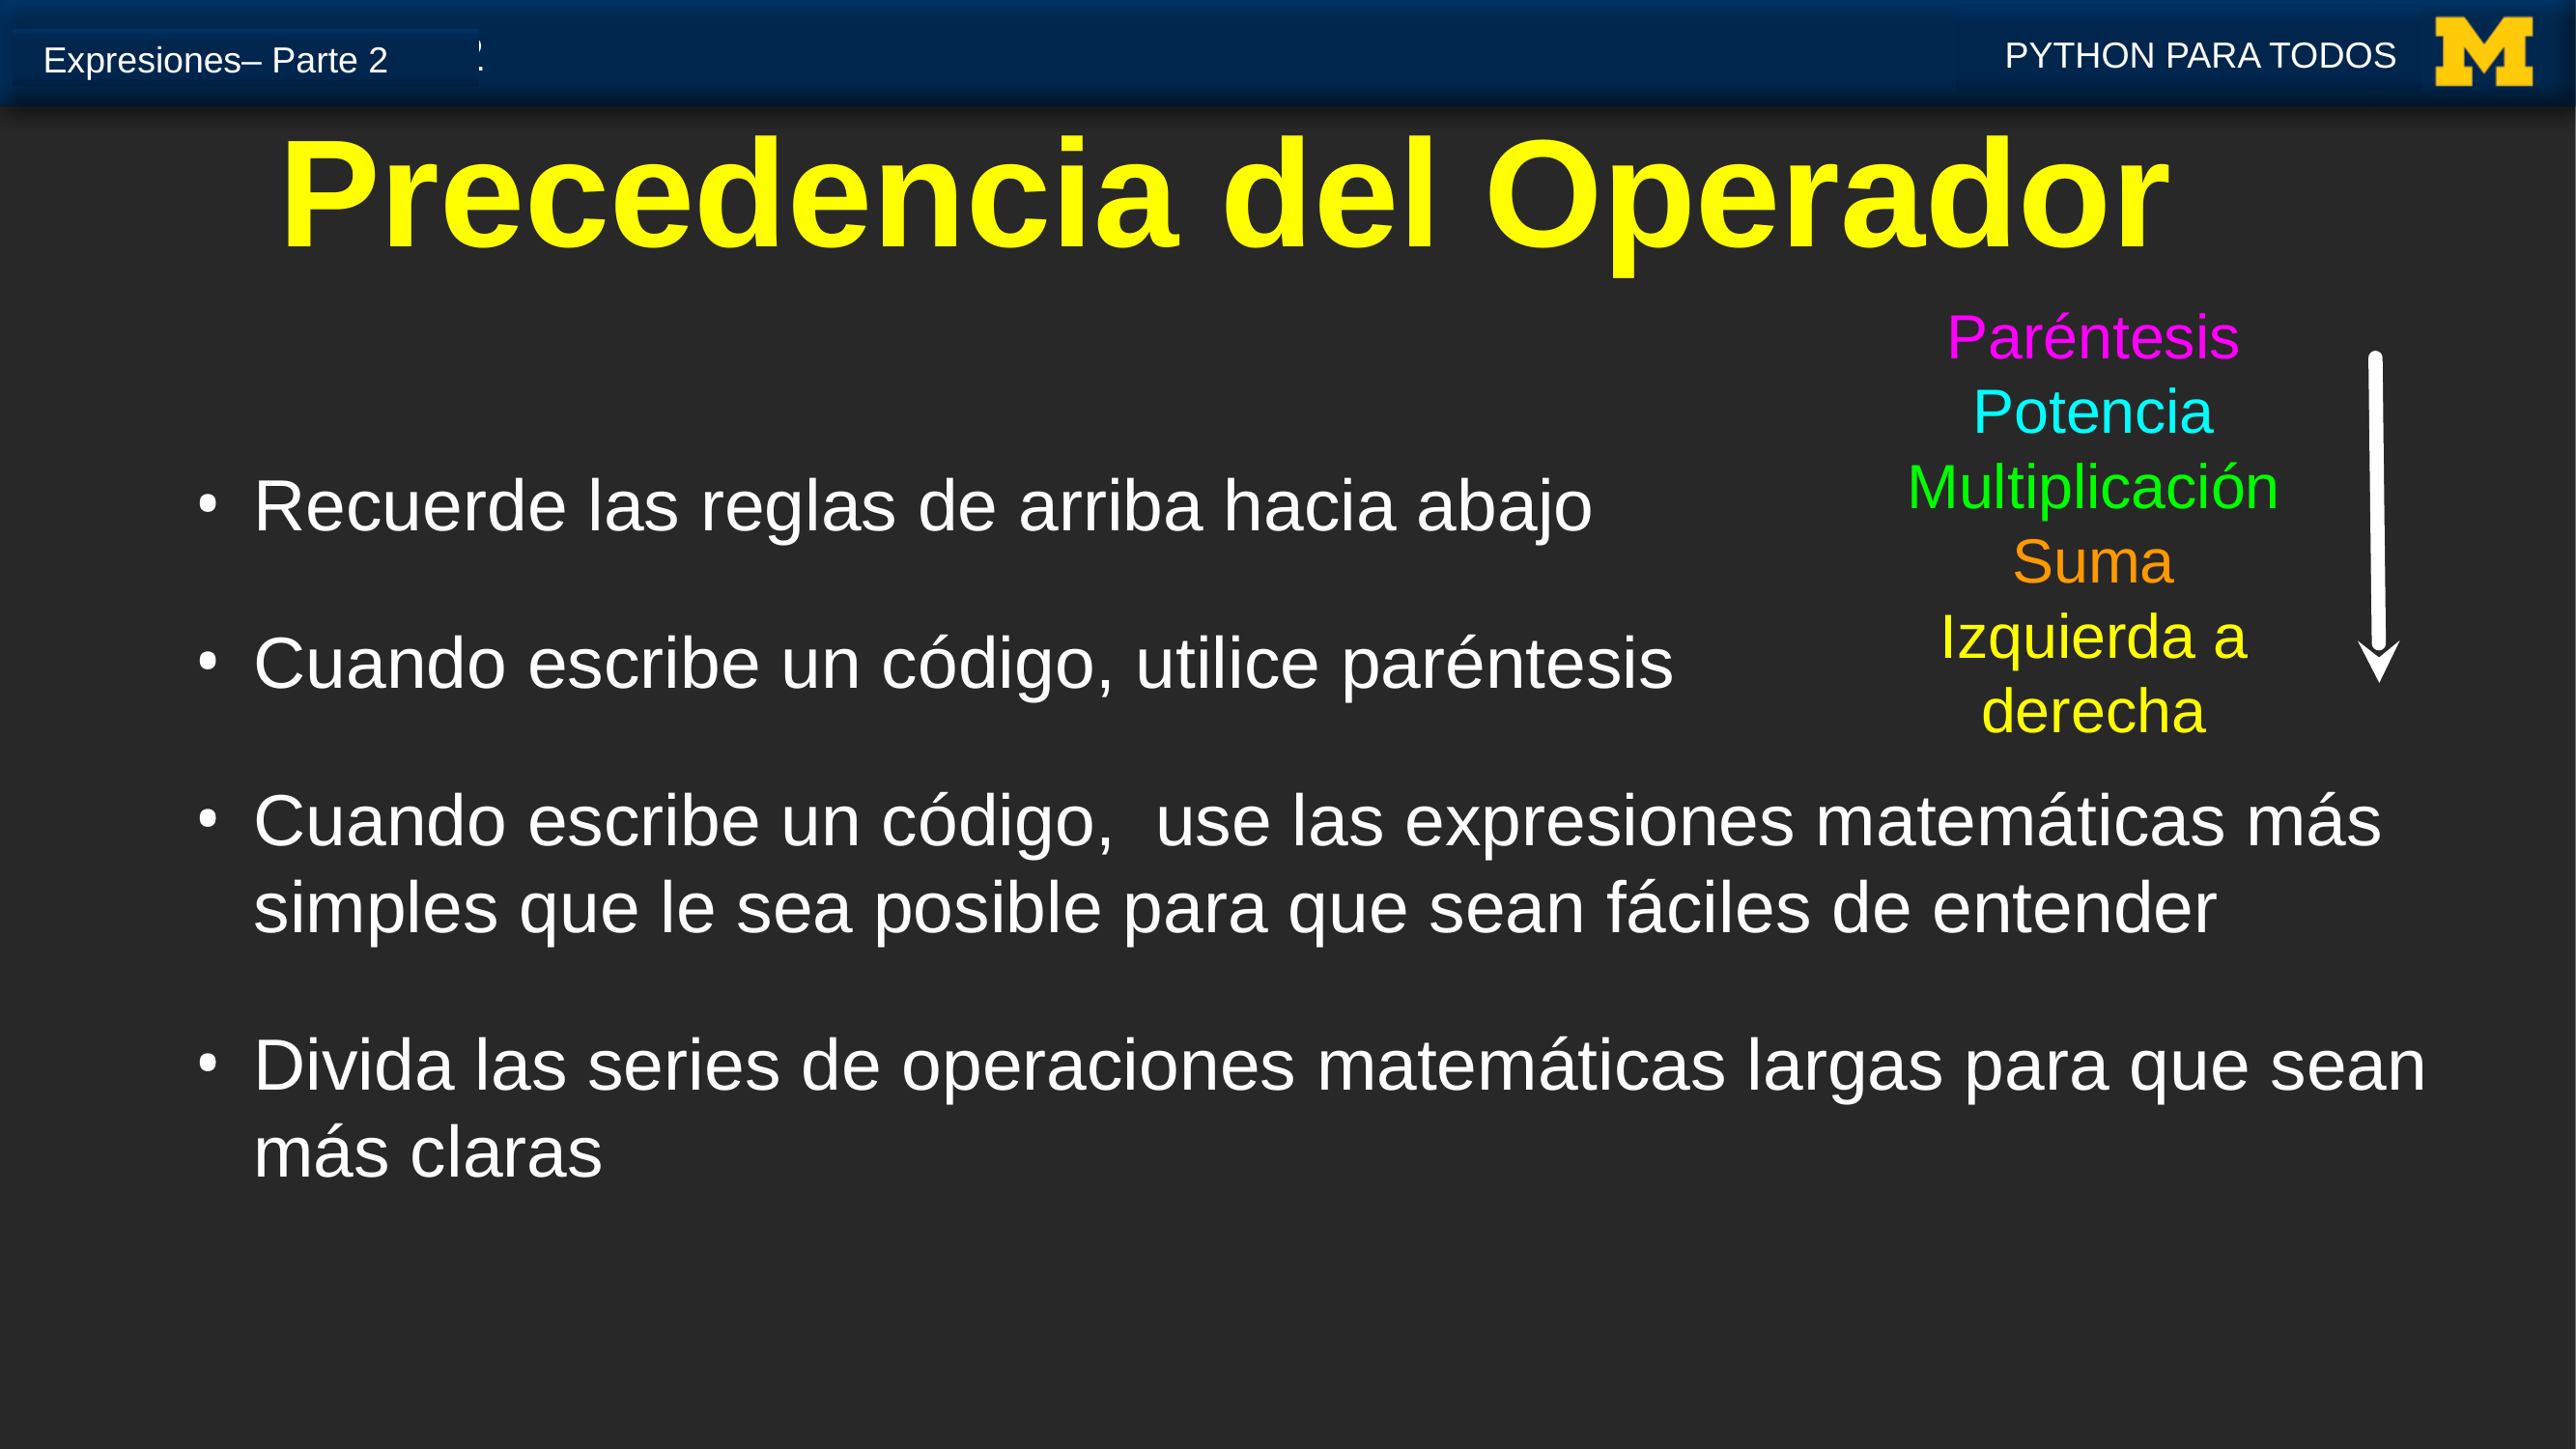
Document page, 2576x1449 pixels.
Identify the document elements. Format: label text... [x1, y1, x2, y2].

picture [0, 0, 2576, 1449]
title Precedencia del Operador [128, 98, 2323, 273]
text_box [1864, 335, 2380, 705]
list Recuerde las reglas de arriba hacia abajo Cuando escribe un código, utilice paréntesis Cuando escribe un código, use las expresiones matemáticas más simples que le sea posible para que sean fáciles de entender Divida las series de operaciones matemáticas largas para que sean más claras [128, 423, 2448, 1227]
